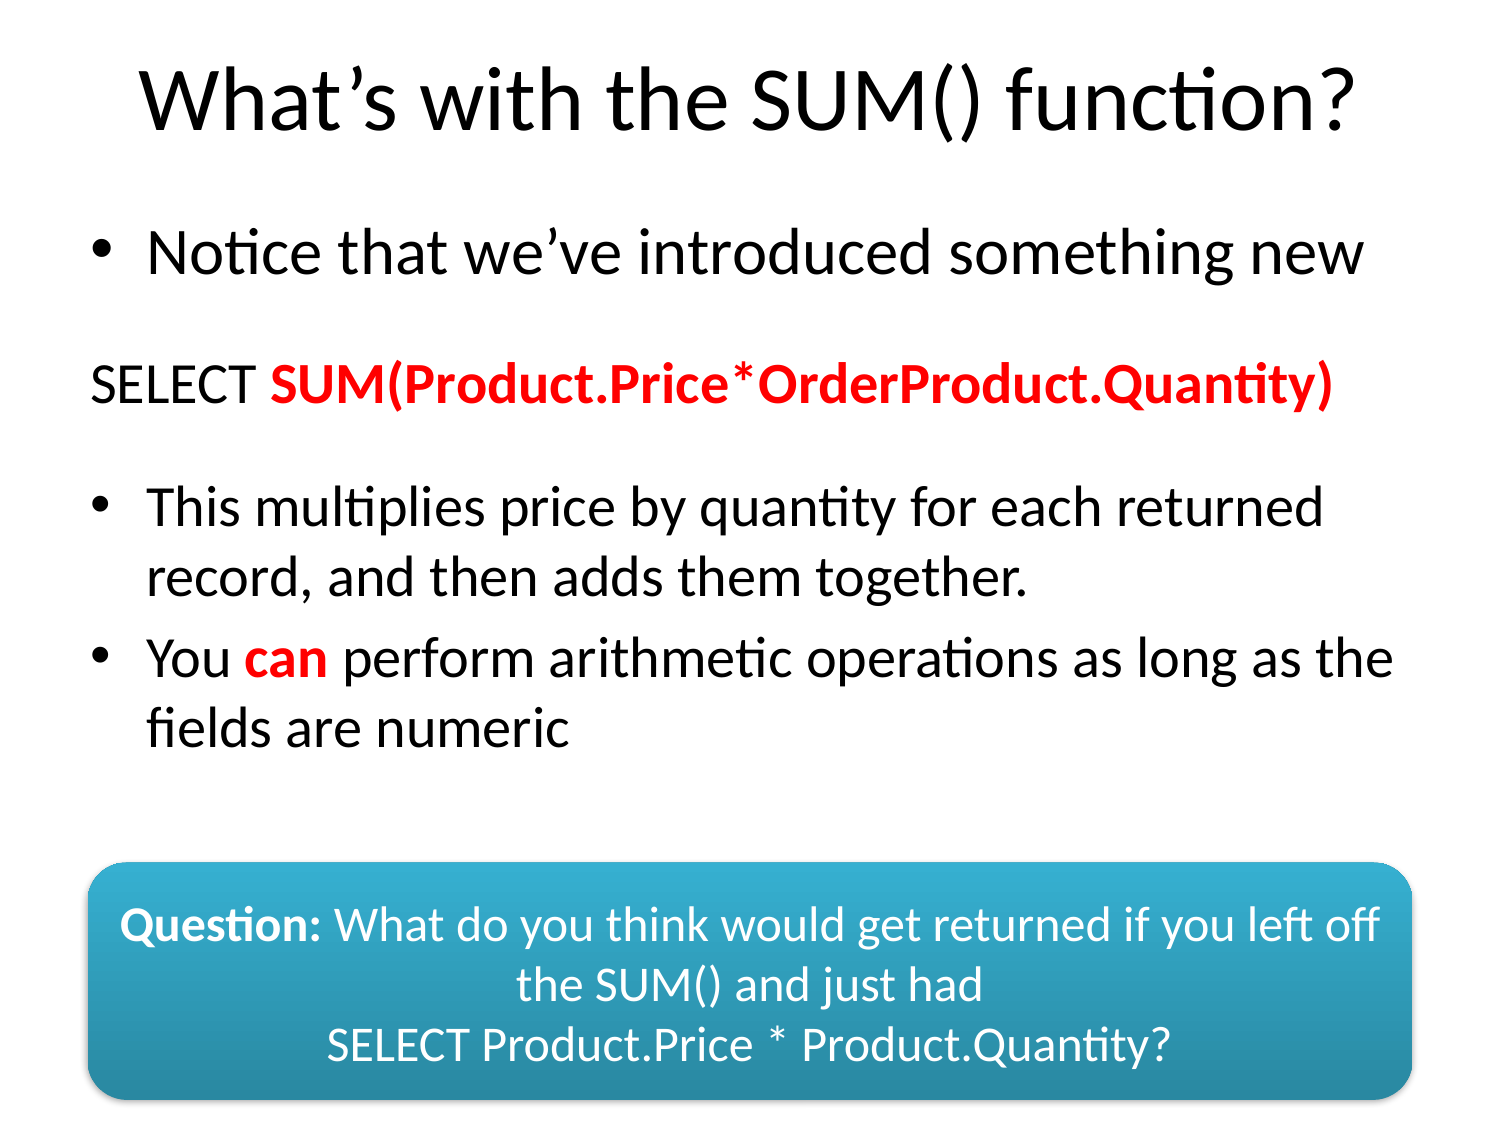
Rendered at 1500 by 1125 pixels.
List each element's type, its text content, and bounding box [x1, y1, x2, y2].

list Notice that we’ve introduced something new SELECT SUM(Product.Price*OrderProduct.Quantity) This multiplies price by quantity for each returned record, and then adds them together. You can perform arithmetic operations as long as the fields are numeric [75, 200, 1425, 850]
title What’s with the SUM() function? [75, 0, 1425, 188]
text_box Question: What do you think would get returned if you left off the SUM() and just had SELECT Product.Price * Product.Quantity? [87, 862, 1413, 1100]
